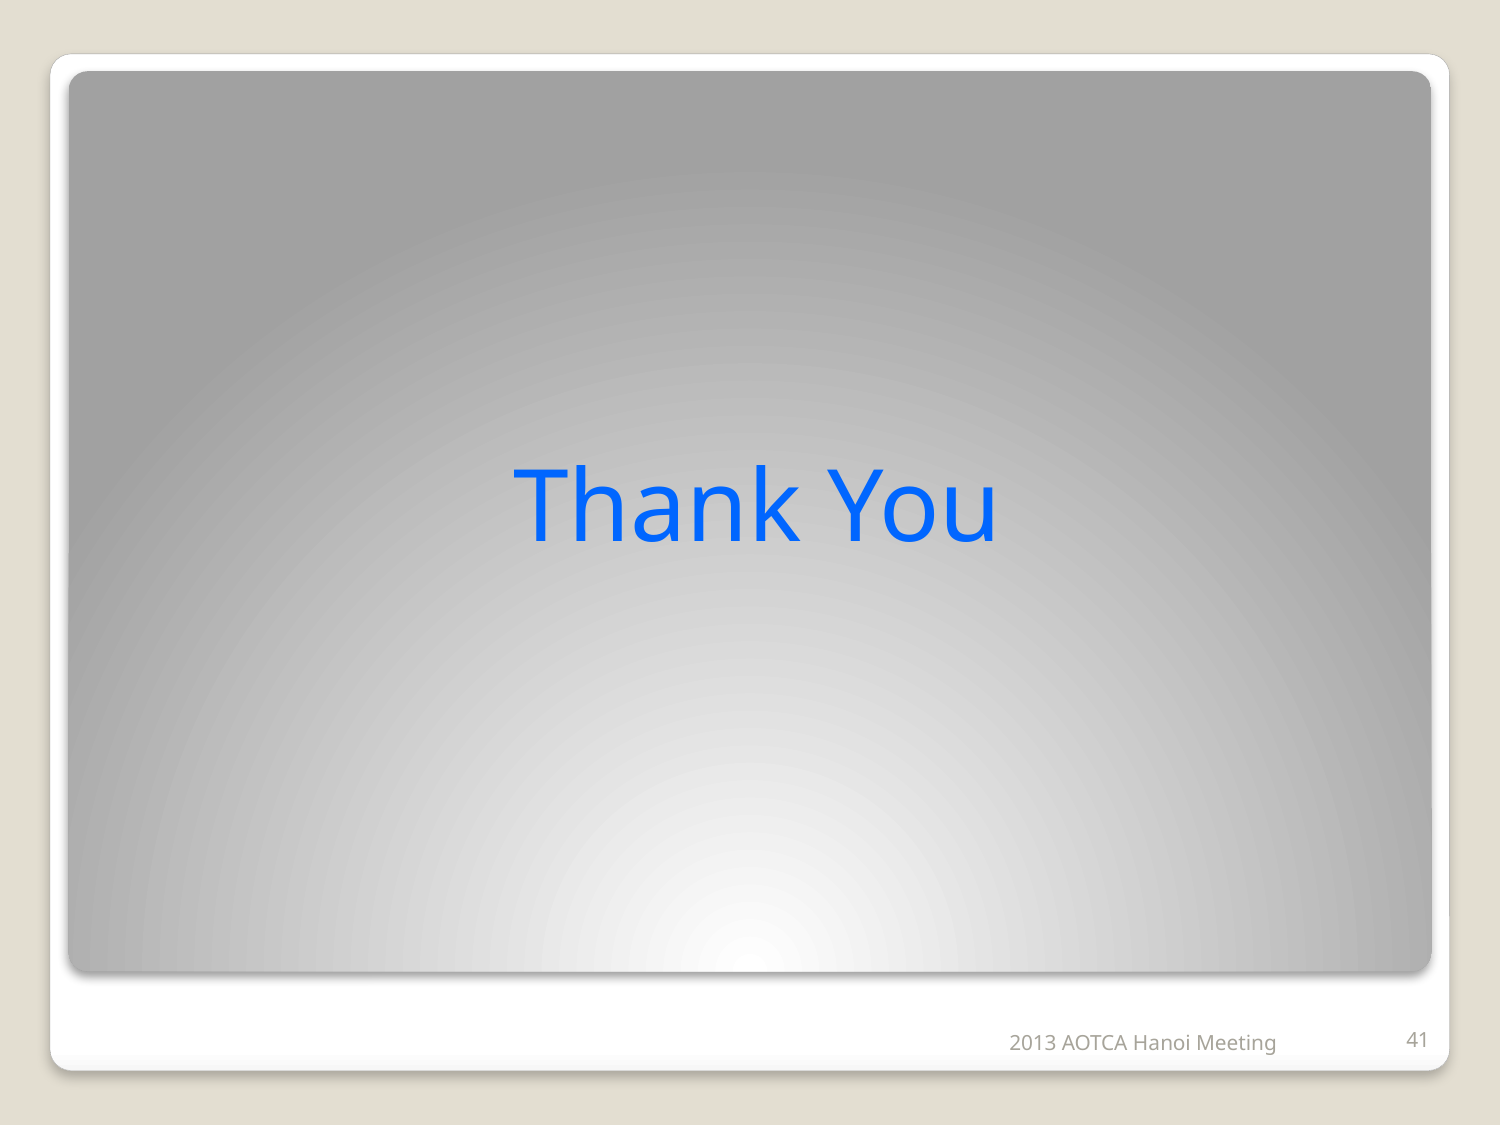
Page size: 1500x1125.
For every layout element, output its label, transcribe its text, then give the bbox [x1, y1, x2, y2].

slide_number 41 [1369, 1002, 1445, 1063]
list Thank You [112, 351, 1388, 975]
footer 2013 AOTCA Hanoi Meeting [994, 1002, 1369, 1063]
